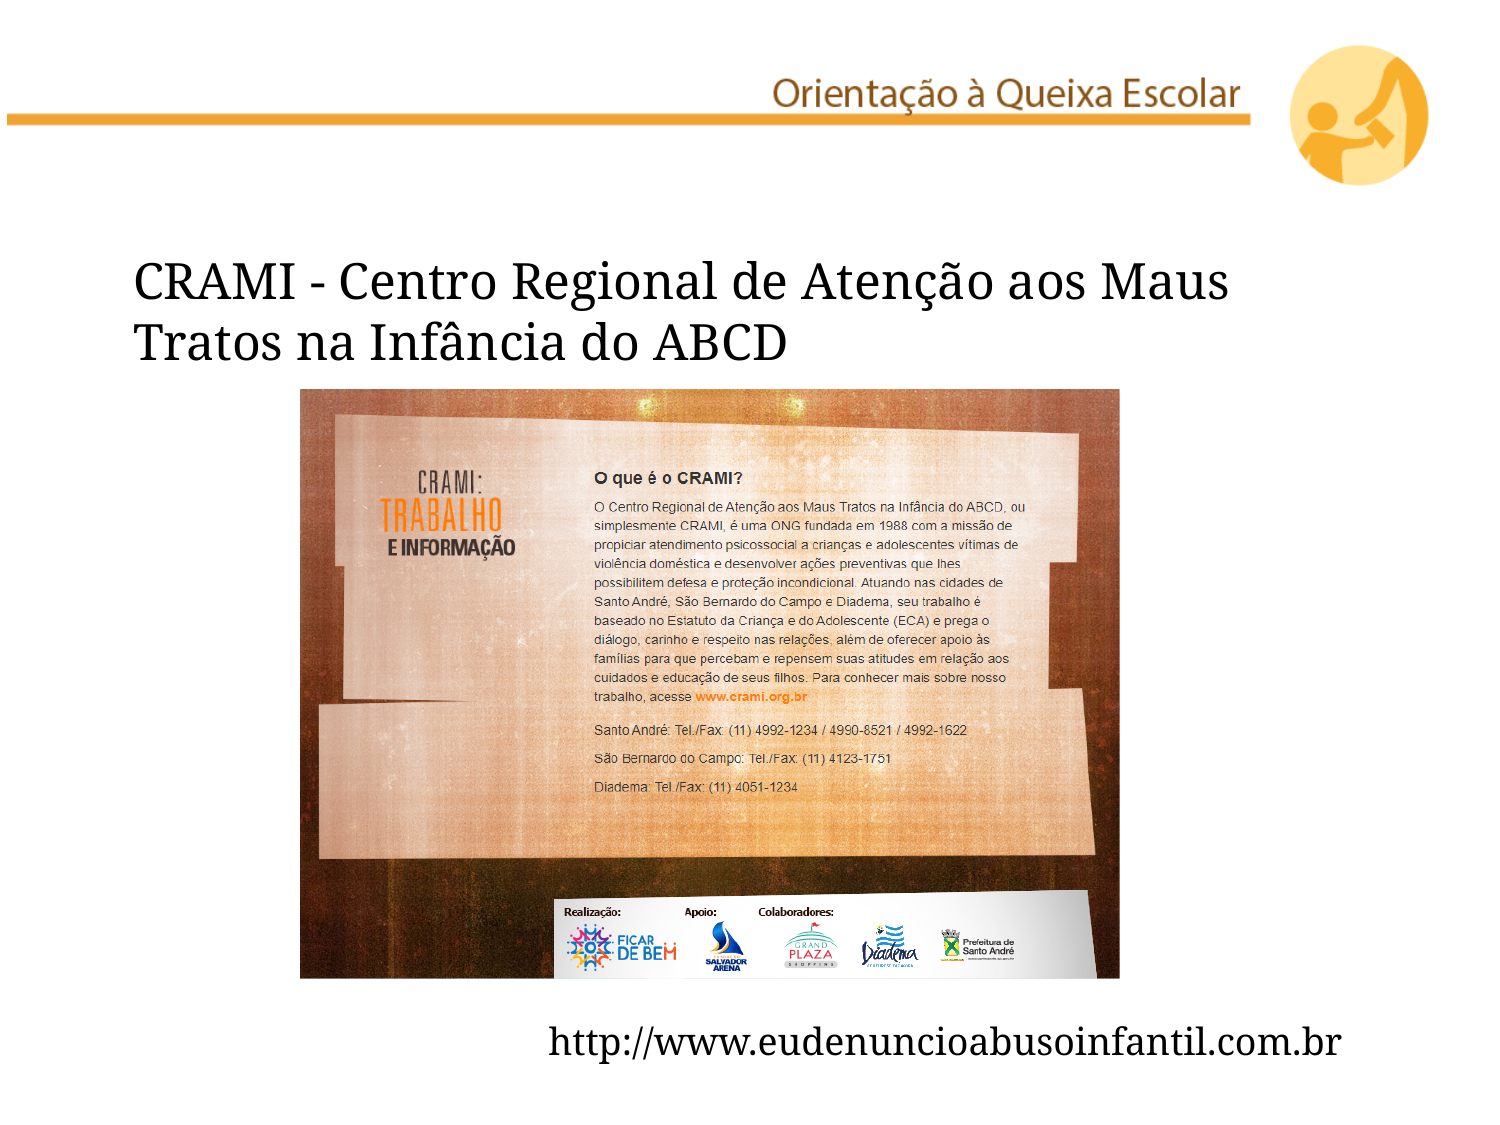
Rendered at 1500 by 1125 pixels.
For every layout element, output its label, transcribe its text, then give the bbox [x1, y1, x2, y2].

text_box CRAMI - Centro Regional de Atenção aos Maus Tratos na Infância do ABCD [118, 245, 1359, 390]
picture [6, 4, 1493, 236]
text_box http://www.eudenuncioabusoinfantil.com.br [118, 1003, 1359, 1099]
picture [299, 389, 1120, 979]
